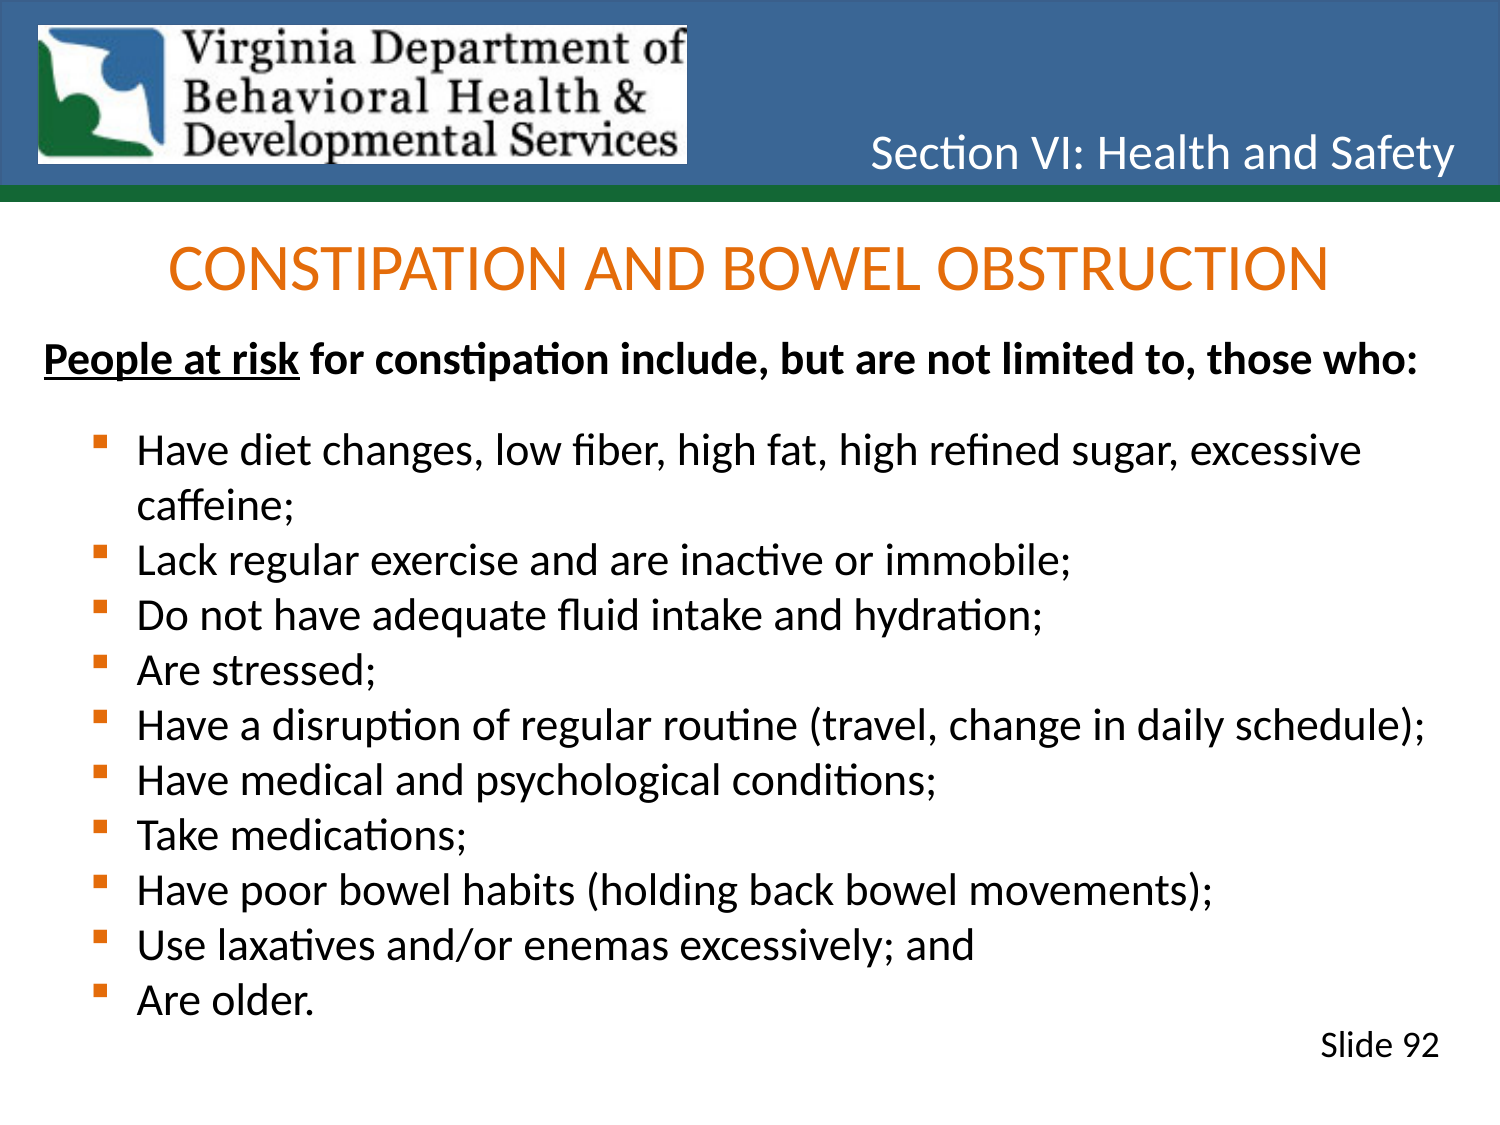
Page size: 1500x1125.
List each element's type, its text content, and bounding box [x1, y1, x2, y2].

text_box Section VI: Health and Safety [855, 112, 1471, 188]
text_box Have diet changes, low fiber, high fat, high refined sugar, excessive caffeine; Lack regular exercise and are inactive or immobile; Do not have adequate fluid intake and hydration; Are stressed; Have a disruption of regular routine (travel, change in daily schedule); Have medical and psychological conditions; Take medications; Have poor bowel habits (holding back bowel movements); Use laxatives and/or enemas excessively; and Are older. [75, 412, 1463, 1032]
text_box People at risk for constipation include, but are not limited to, those who: [28, 321, 1500, 391]
text_box Constipation and Bowel Obstruction [0, 216, 1500, 311]
picture [38, 25, 687, 164]
